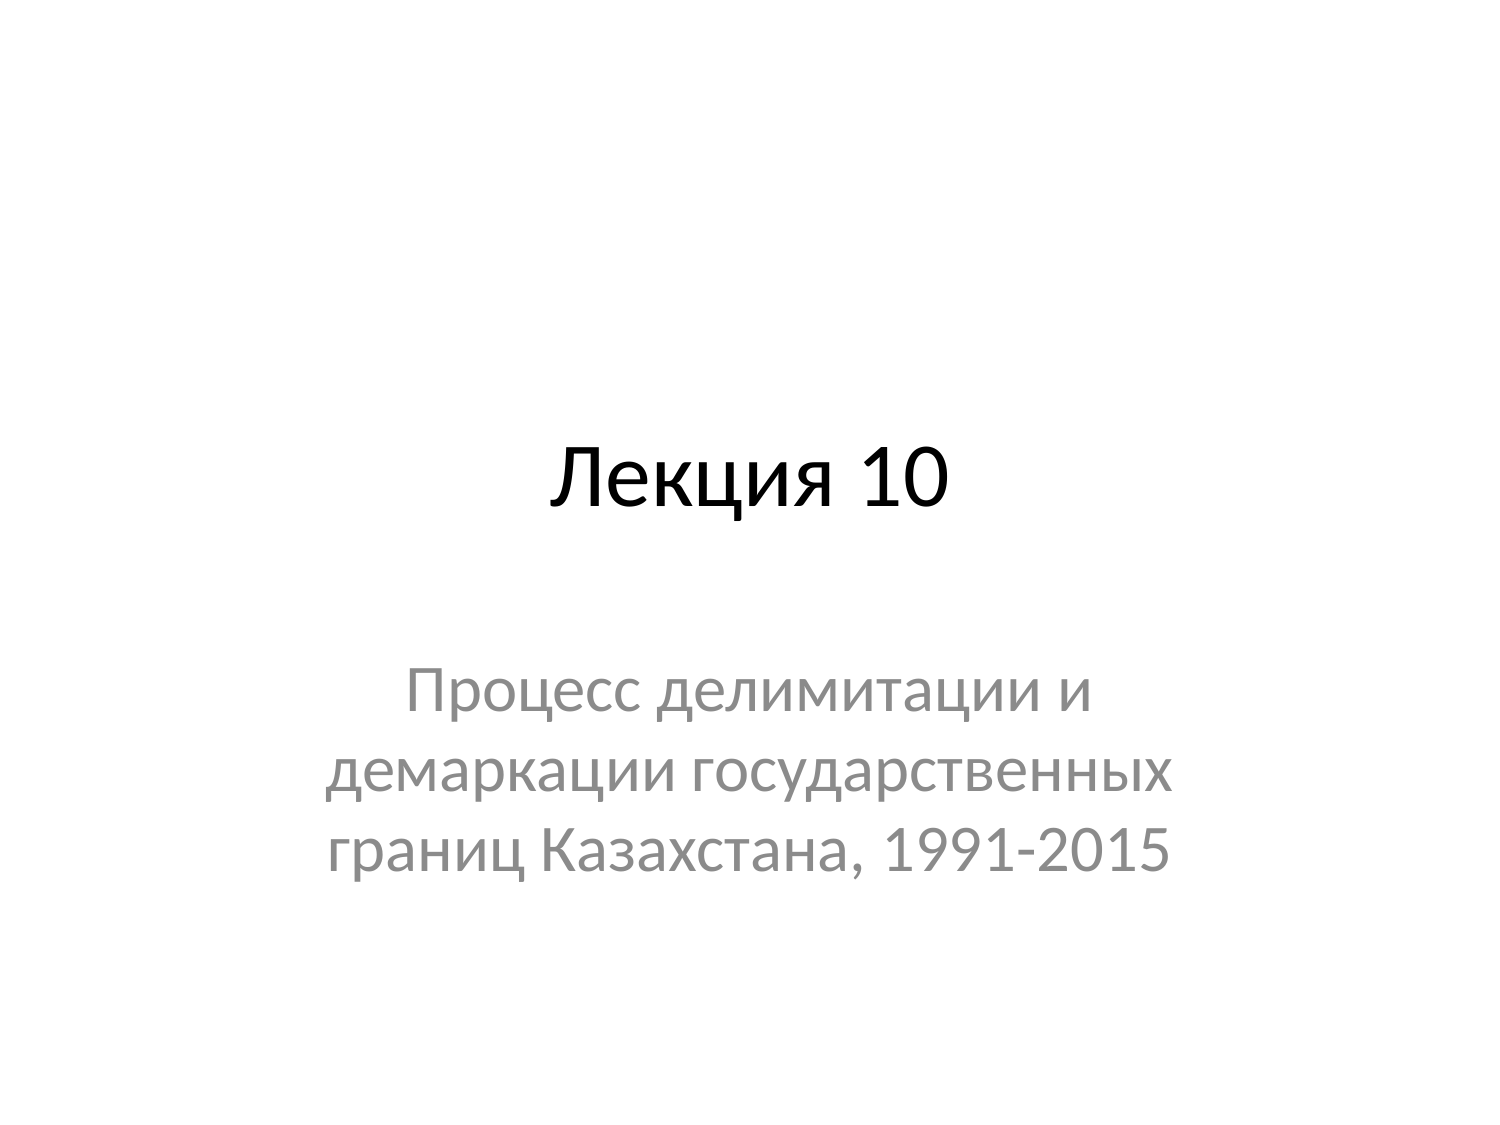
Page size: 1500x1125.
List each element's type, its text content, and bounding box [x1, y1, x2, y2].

title Лекция 10 [112, 349, 1388, 591]
subtitle Процесс делимитации и демаркации государственных границ Казахстана, 1991-2015 [225, 637, 1275, 925]
